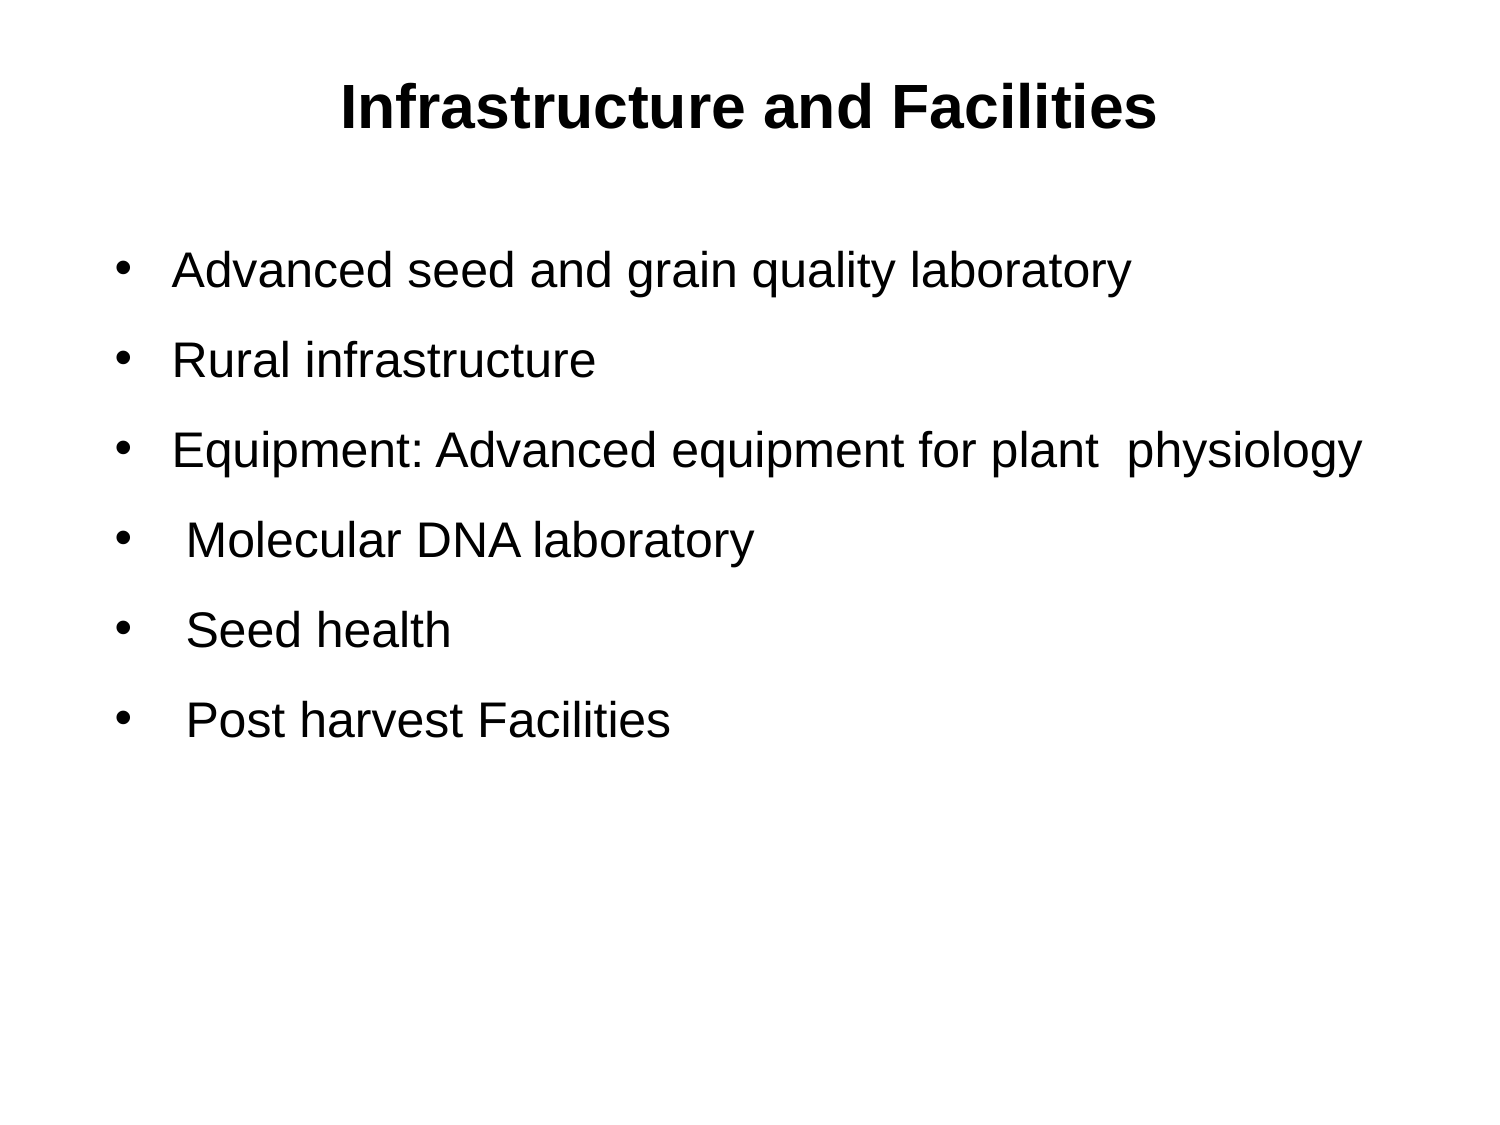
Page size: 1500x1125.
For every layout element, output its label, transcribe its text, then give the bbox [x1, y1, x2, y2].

text_box Advanced seed and grain quality laboratory Rural infrastructure Equipment: Advanced equipment for plant physiology Molecular DNA laboratory Seed health Post harvest Facilities [99, 199, 1463, 845]
text_box Infrastructure and Facilities [125, 59, 1375, 149]
